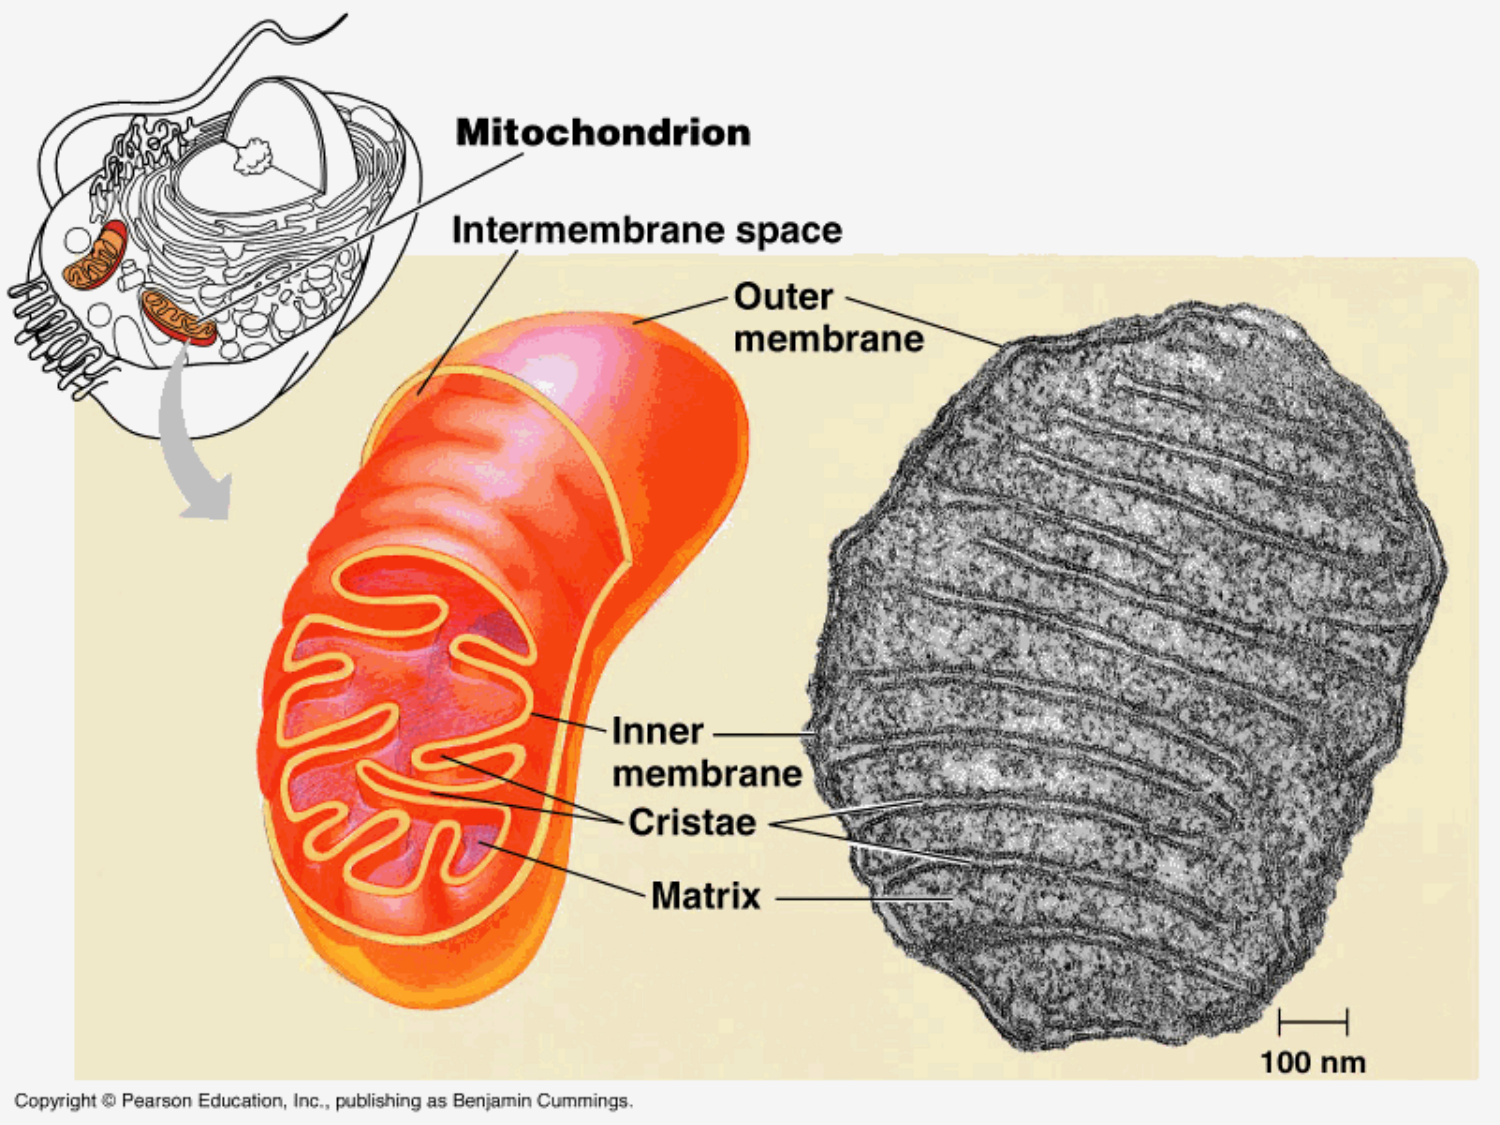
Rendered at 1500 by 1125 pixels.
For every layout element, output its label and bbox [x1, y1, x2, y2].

list [0, 0, 1500, 1125]
